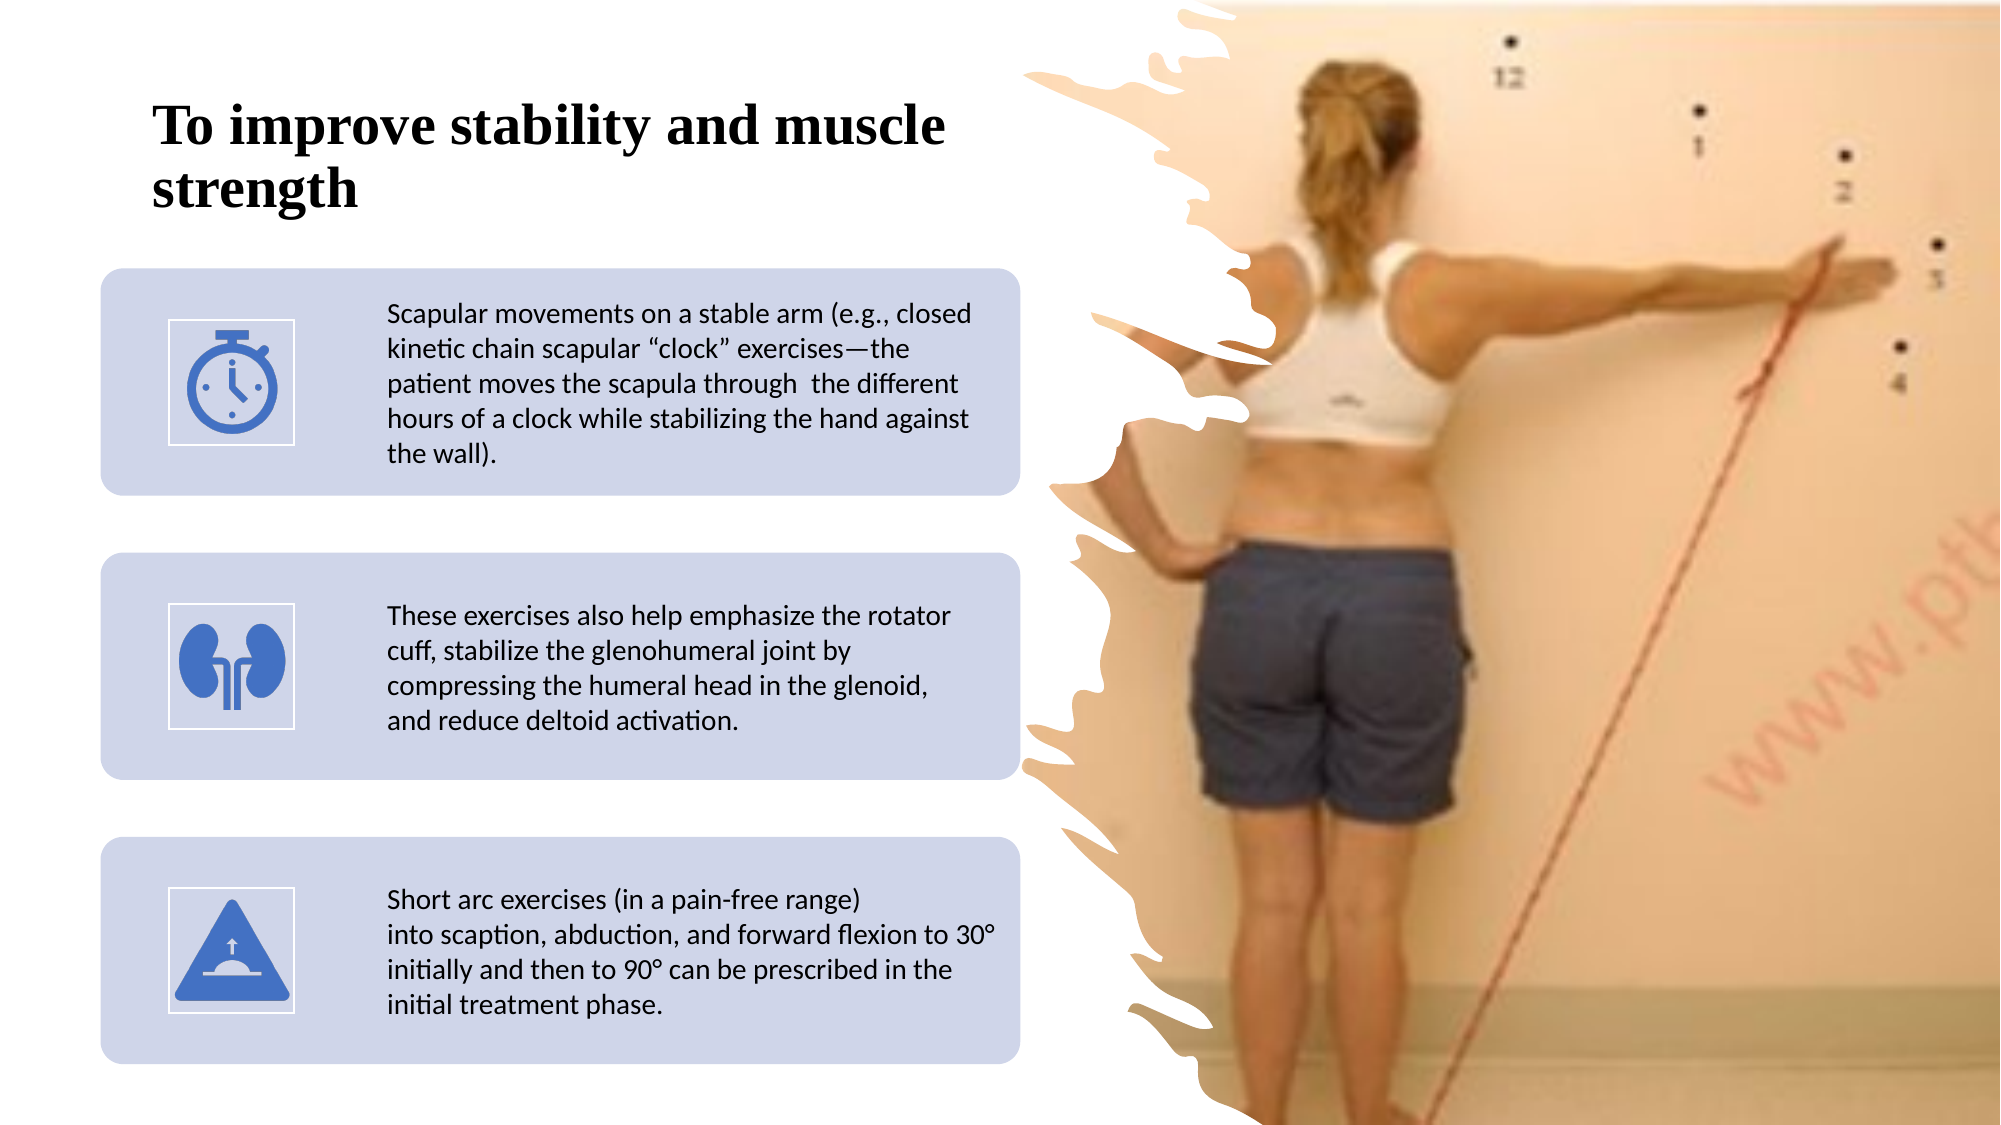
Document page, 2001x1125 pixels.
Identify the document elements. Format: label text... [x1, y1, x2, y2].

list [100, 268, 1021, 1065]
title To improve stability and muscle strength [137, 73, 1001, 268]
picture [1021, 0, 2000, 1125]
text_box [0, 0, 1021, 1125]
